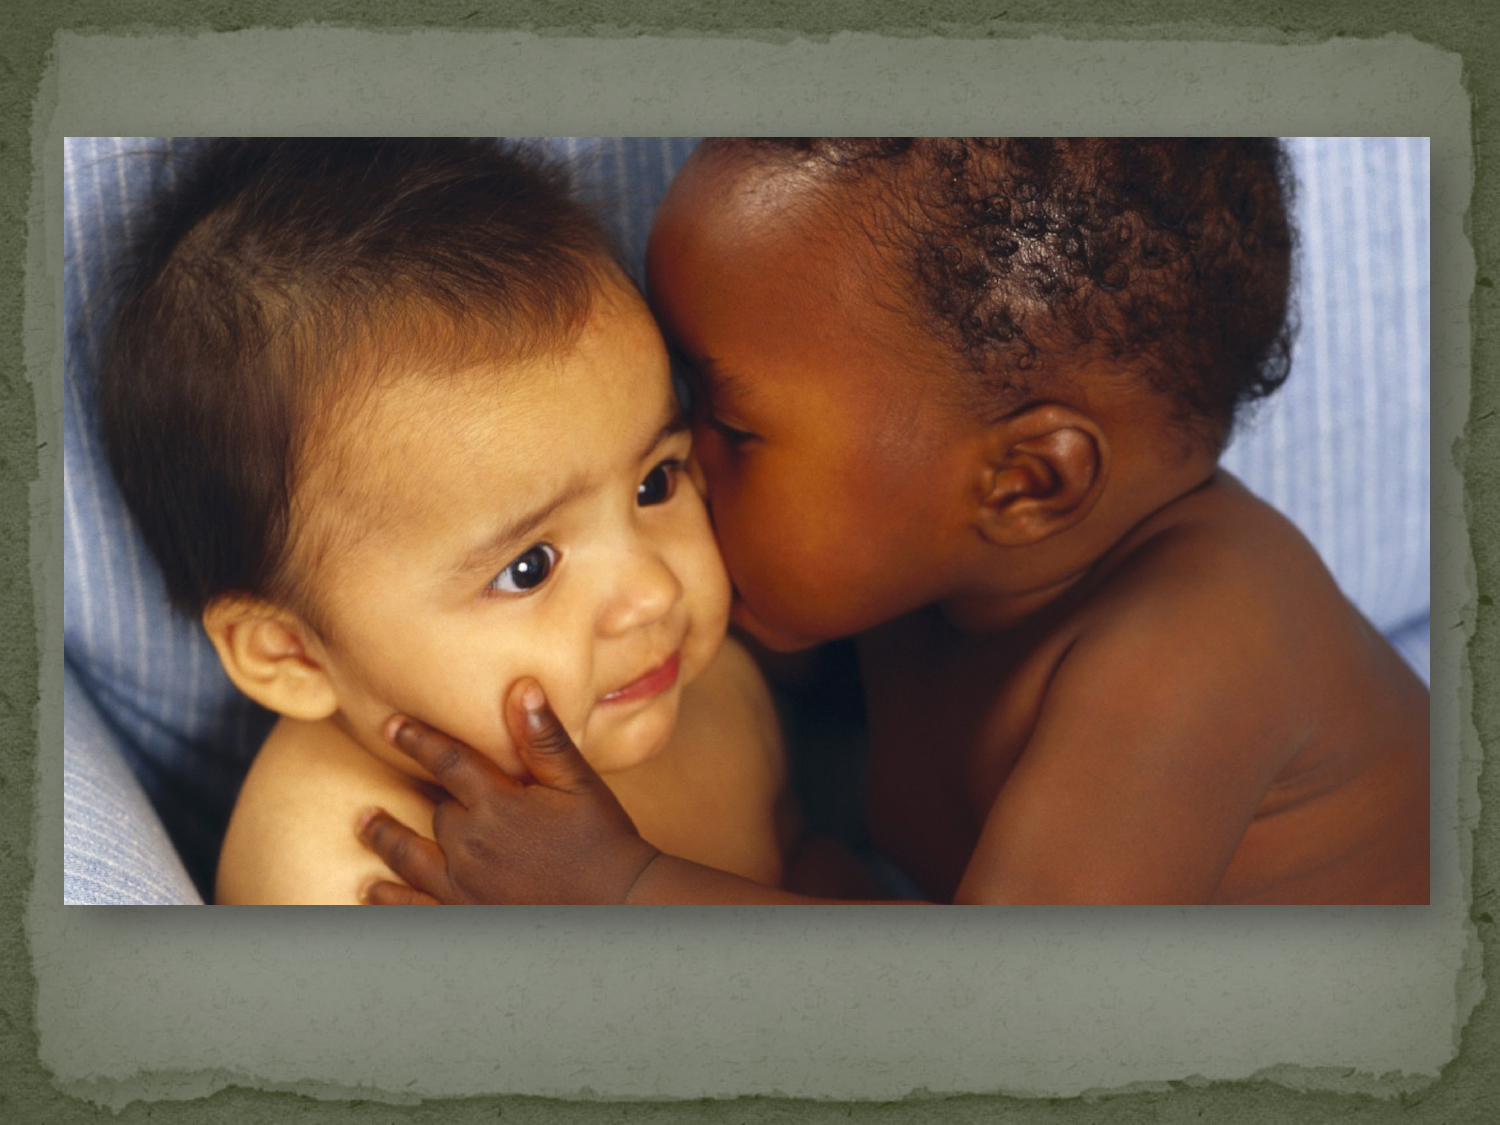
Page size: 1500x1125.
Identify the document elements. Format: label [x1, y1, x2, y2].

picture [64, 137, 1430, 905]
